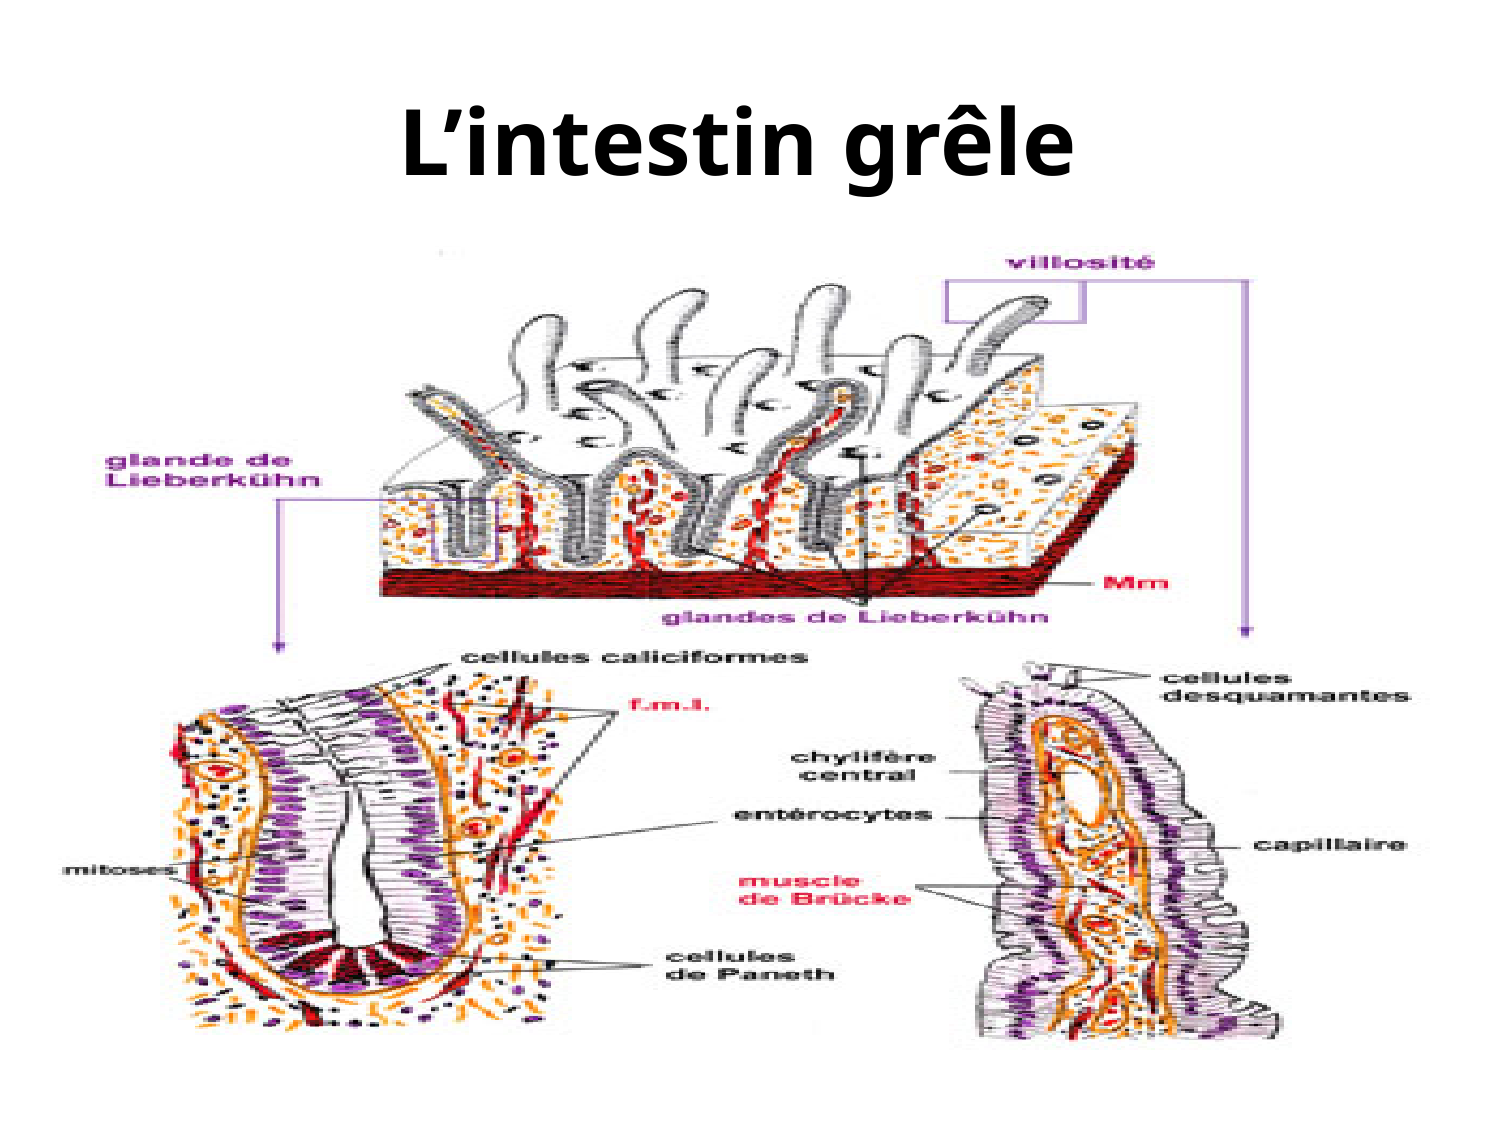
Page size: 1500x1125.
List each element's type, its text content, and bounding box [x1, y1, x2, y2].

picture [58, 245, 1430, 1067]
title L’intestin grêle [75, 45, 1425, 233]
